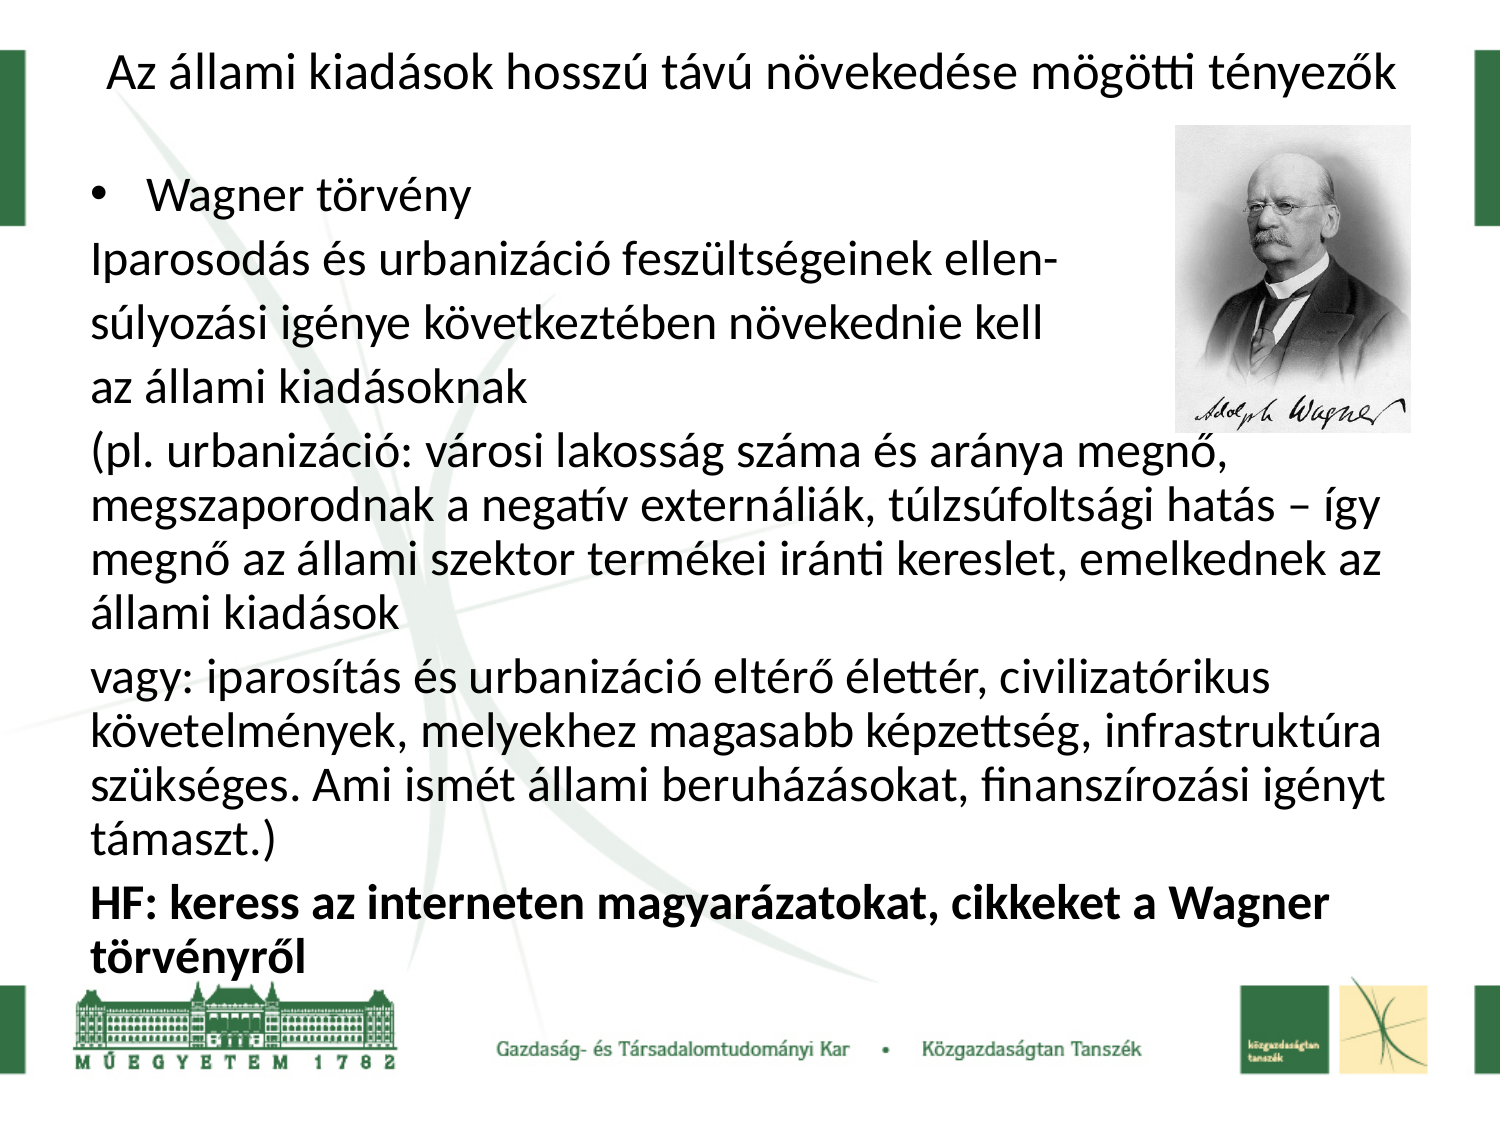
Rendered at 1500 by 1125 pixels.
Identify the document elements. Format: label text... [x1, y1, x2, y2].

list Wagner törvény Iparosodás és urbanizáció feszültségeinek ellen- súlyozási igénye következtében növekednie kell az állami kiadásoknak (pl. urbanizáció: városi lakosság száma és aránya megnő, megszaporodnak a negatív externáliák, túlzsúfoltsági hatás – így megnő az állami szektor termékei iránti kereslet, emelkednek az állami kiadások vagy: iparosítás és urbanizáció eltérő élettér, civilizatórikus követelmények, melyekhez magasabb képzettség, infrastruktúra szükséges. Ami ismét állami beruházásokat, finanszírozási igényt támaszt.) HF: keress az interneten magyarázatokat, cikkeket a Wagner törvényről [74, 160, 1426, 1006]
picture [0, 0, 1500, 1125]
title Az állami kiadások hosszú távú növekedése mögötti tényezők [77, 0, 1428, 138]
